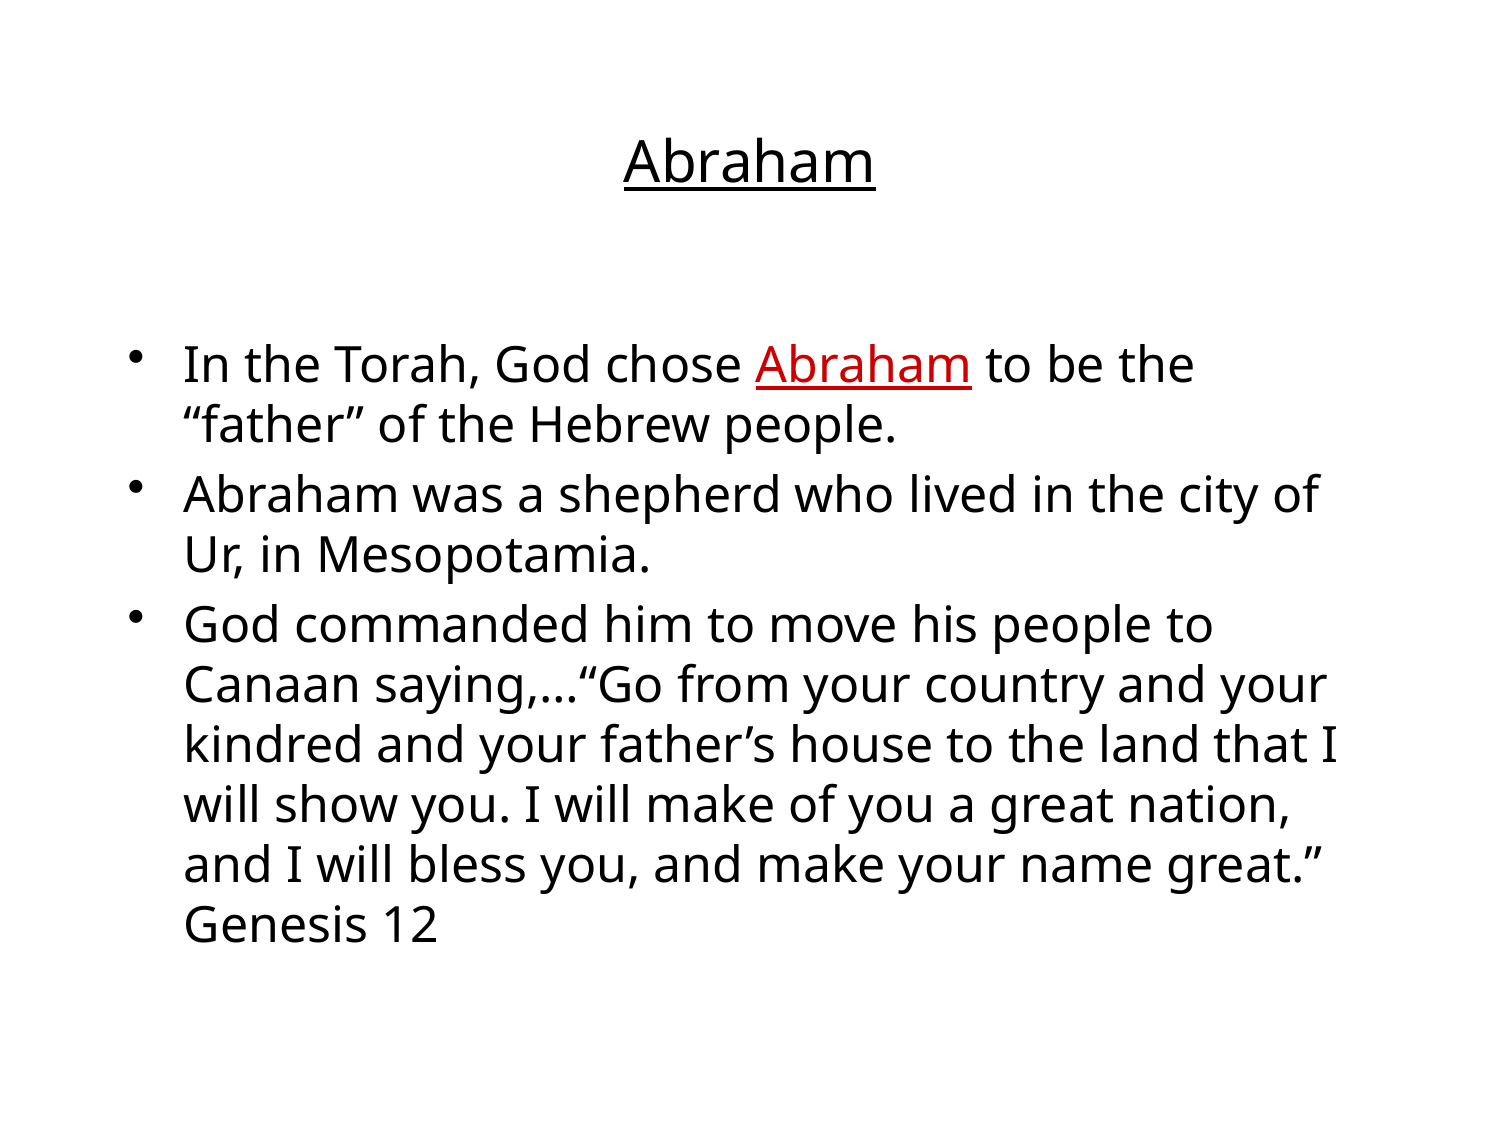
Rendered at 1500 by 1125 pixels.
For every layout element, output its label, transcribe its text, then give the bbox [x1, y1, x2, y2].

title Abraham [112, 99, 1388, 288]
list In the Torah, God chose Abraham to be the “father” of the Hebrew people. Abraham was a shepherd who lived in the city of Ur, in Mesopotamia. God commanded him to move his people to Canaan saying,…“Go from your country and your kindred and your father’s house to the land that I will show you. I will make of you a great nation, and I will bless you, and make your name great.” Genesis 12 [112, 324, 1388, 1001]
